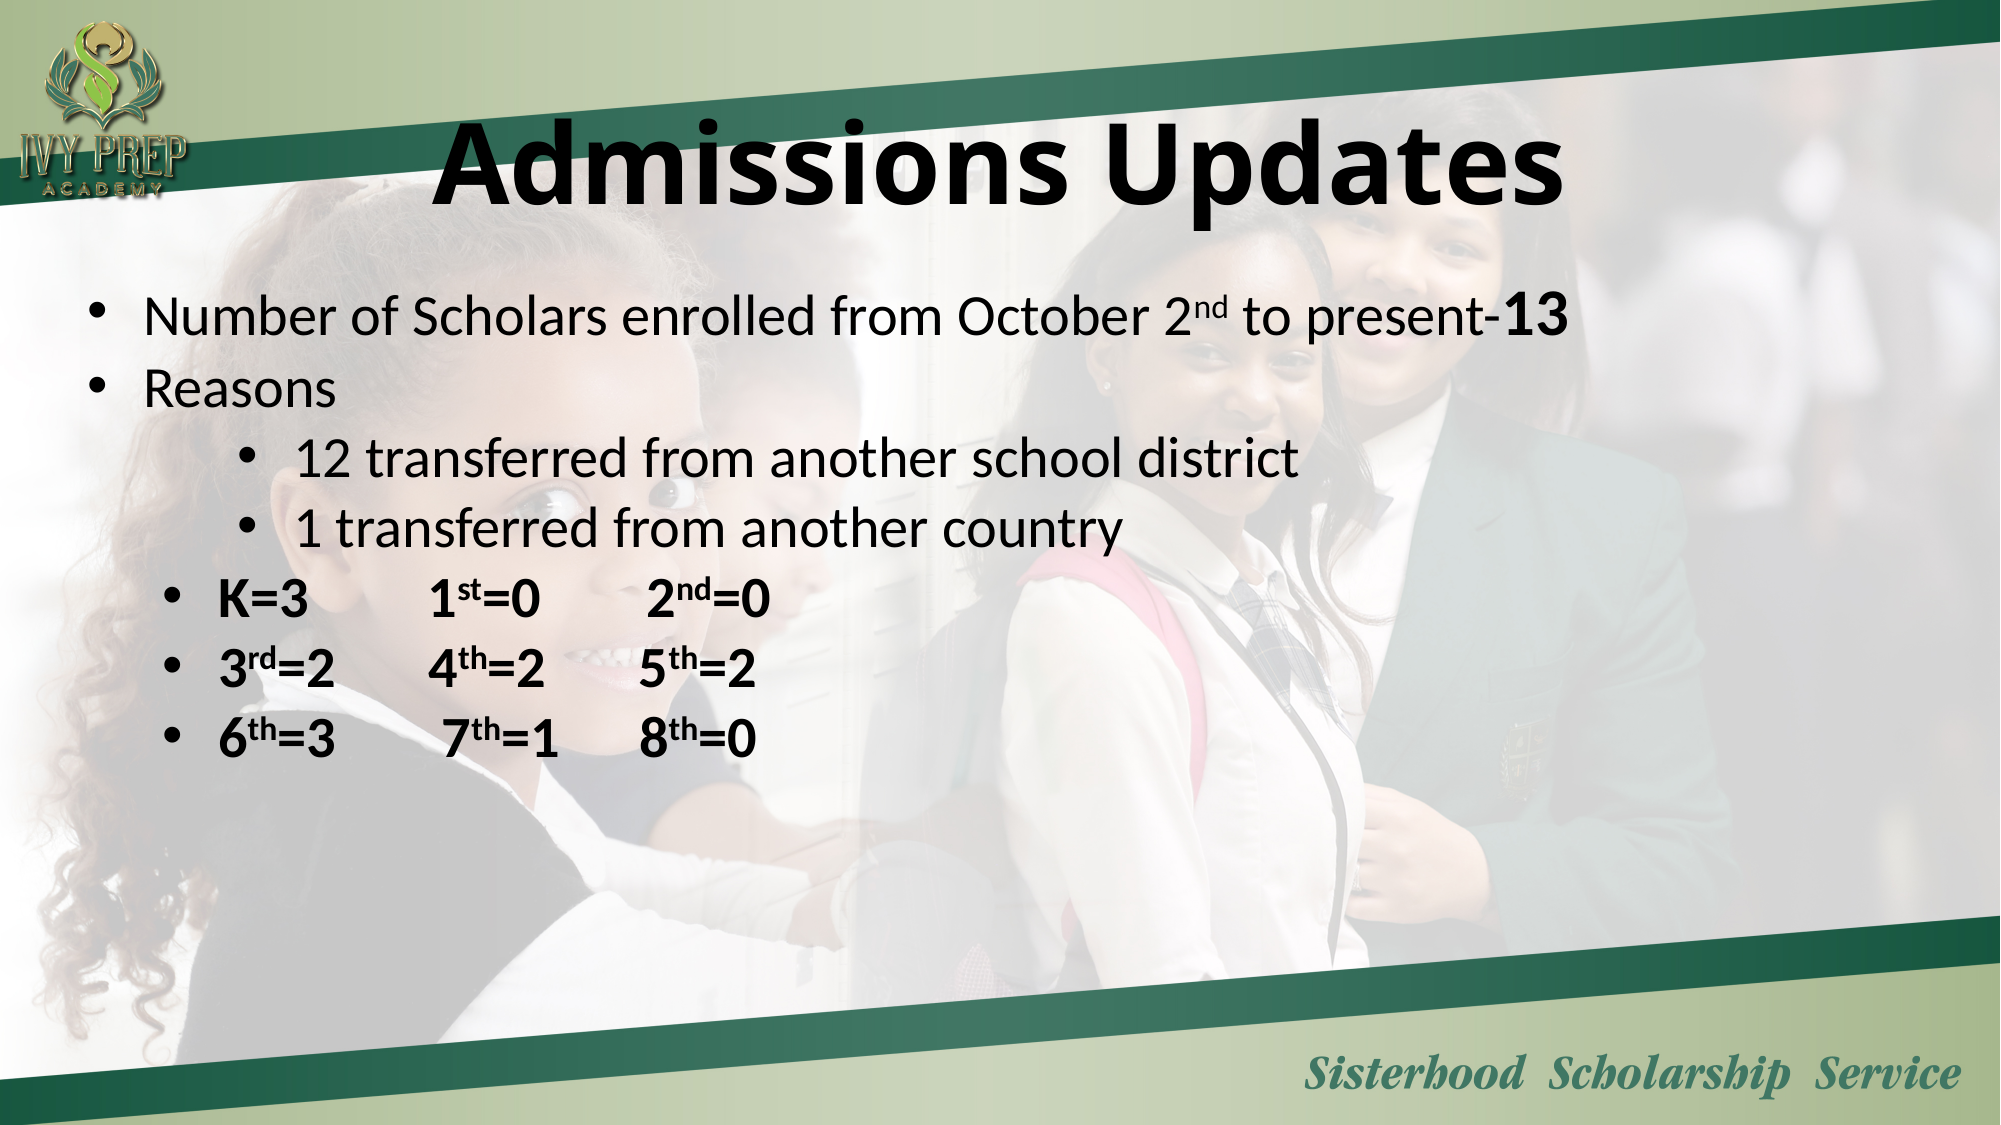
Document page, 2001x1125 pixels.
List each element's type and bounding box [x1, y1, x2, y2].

list [0, 0, 2000, 1125]
